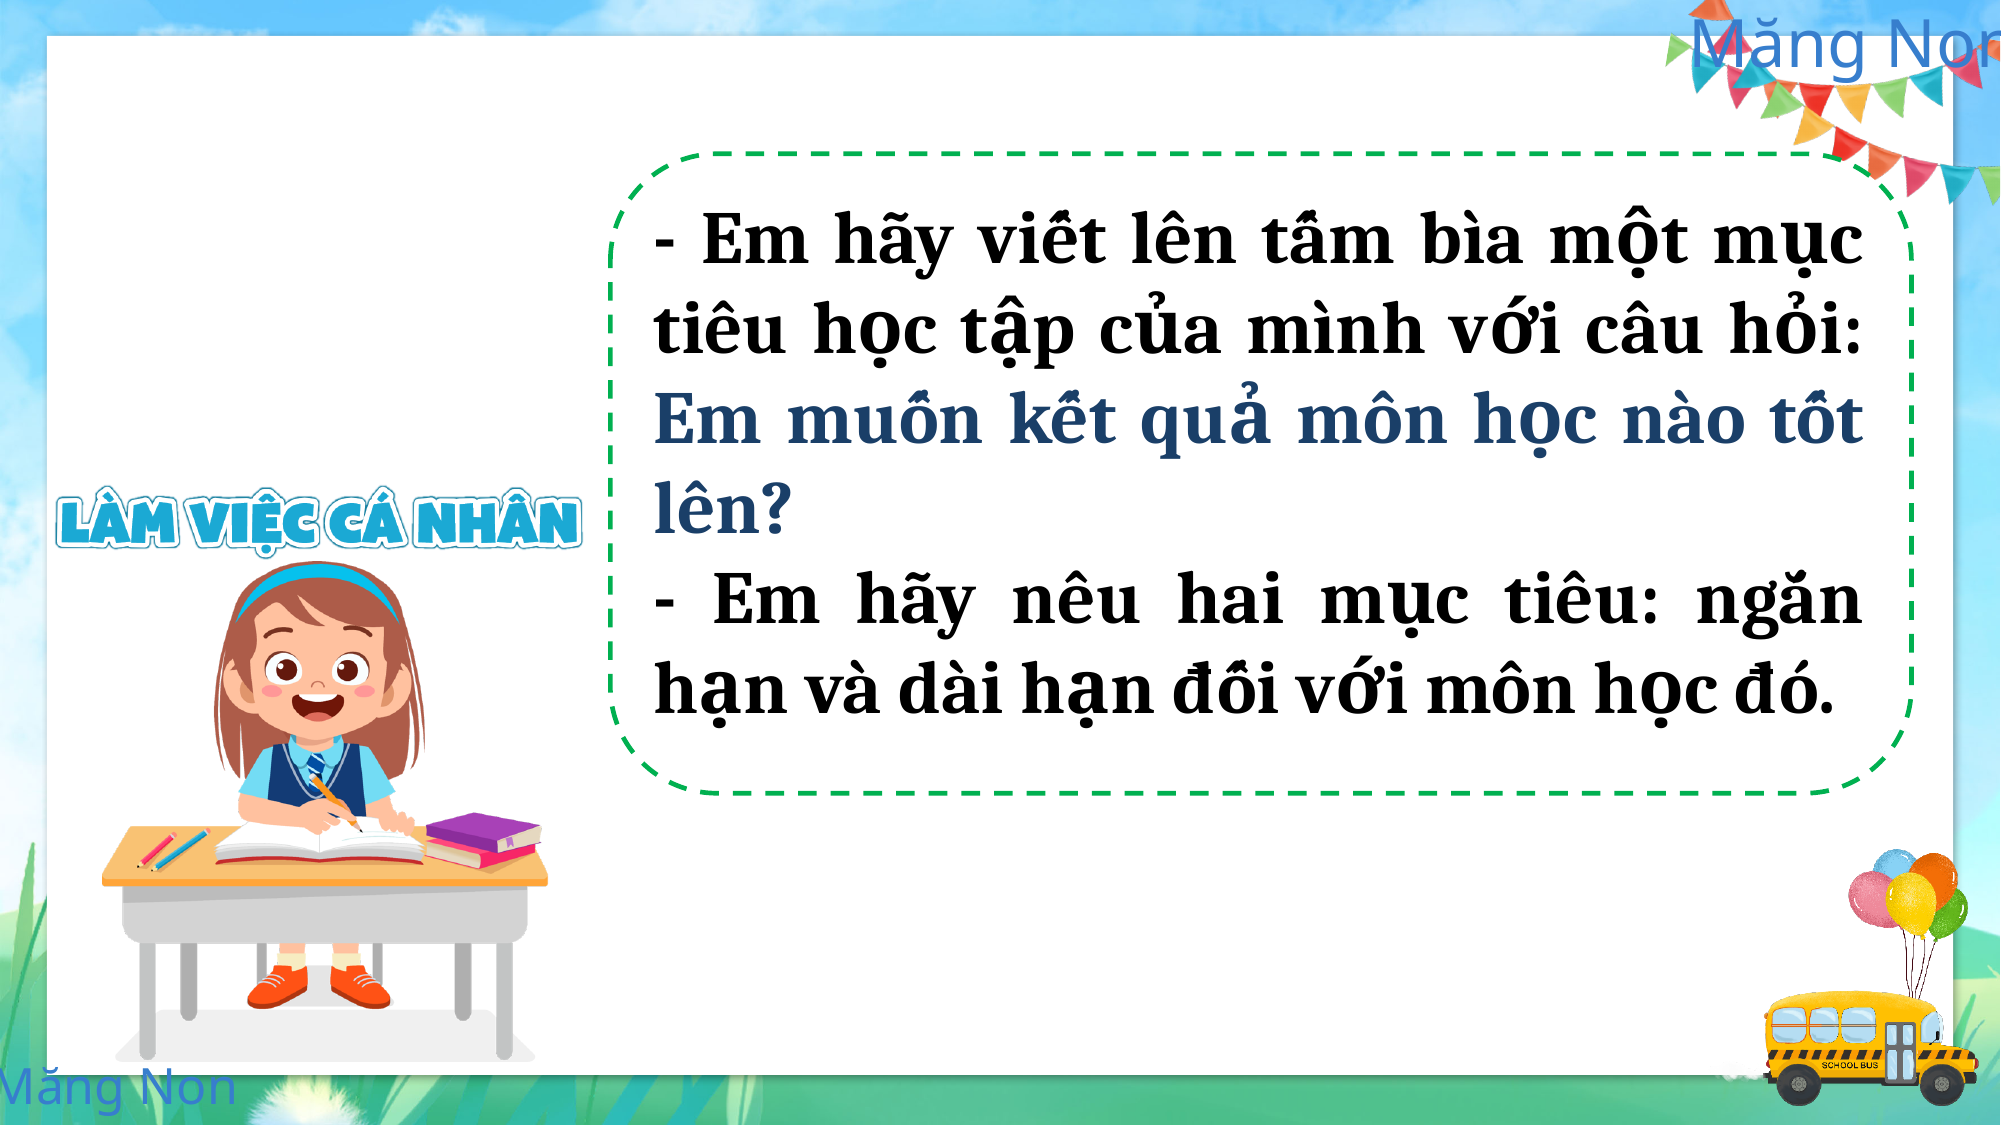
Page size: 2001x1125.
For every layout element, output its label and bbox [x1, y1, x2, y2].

text_box [610, 153, 1912, 794]
picture [0, 0, 2001, 1125]
